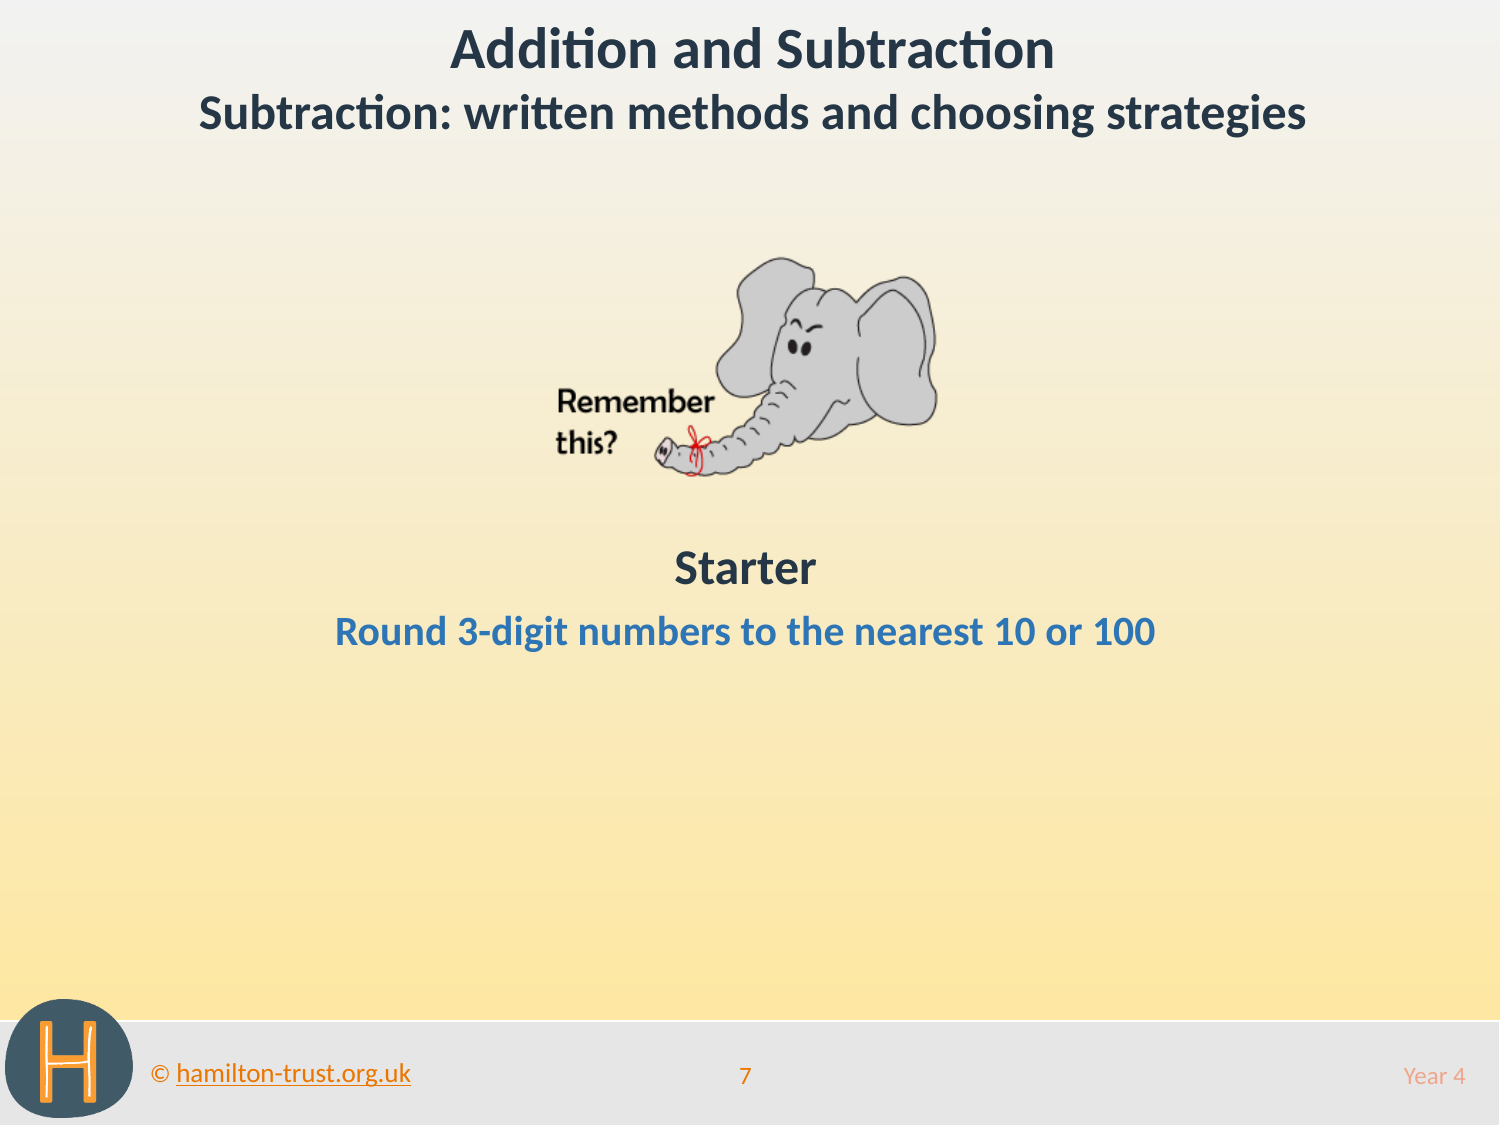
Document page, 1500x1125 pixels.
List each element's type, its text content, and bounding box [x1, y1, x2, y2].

picture [5, 999, 133, 1118]
picture [529, 233, 962, 508]
slide_number 7 [686, 1044, 805, 1105]
footer Year 4 [975, 1044, 1482, 1105]
text_box Addition and Subtraction Subtraction: written methods and choosing strategies [94, 2, 1413, 148]
text_box Starter Round 3-digit numbers to the nearest 10 or 100 [78, 526, 1413, 661]
